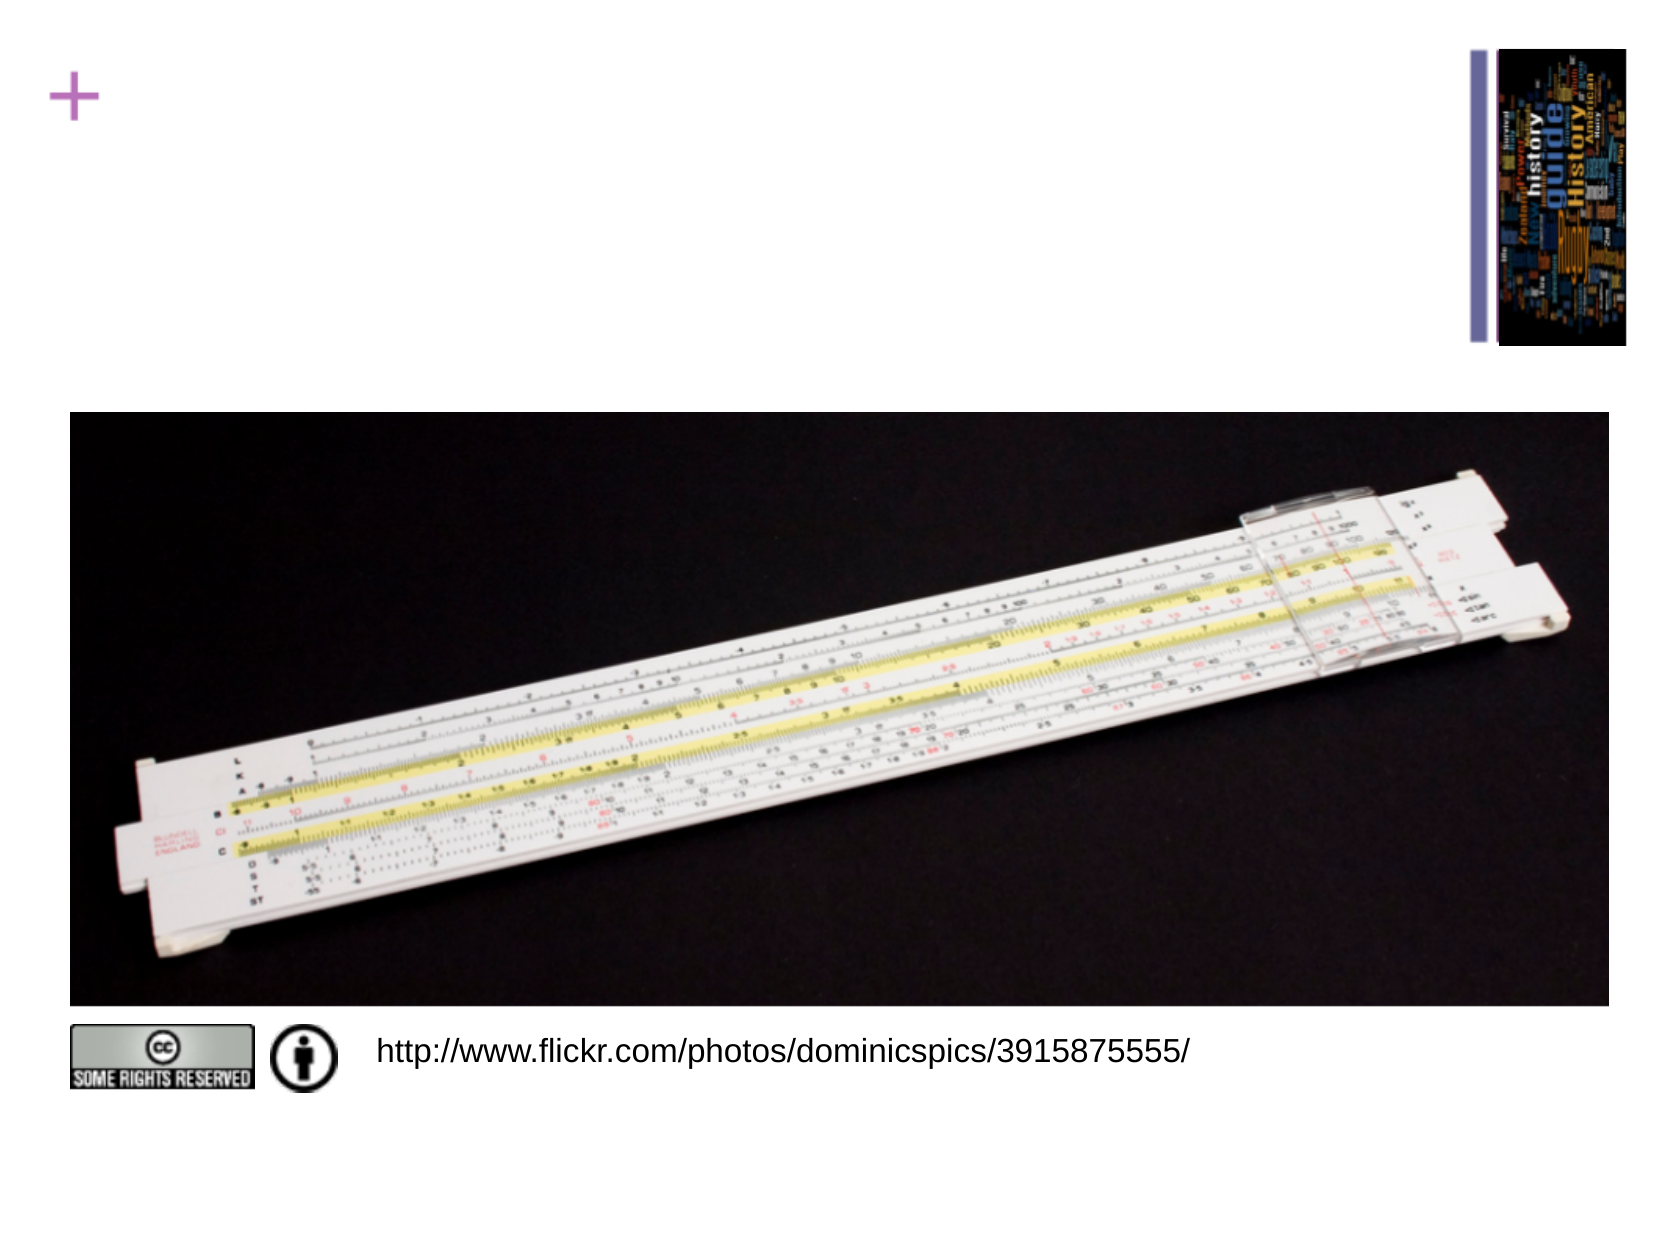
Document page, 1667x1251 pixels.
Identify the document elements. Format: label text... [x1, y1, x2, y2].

text_box http://www.flickr.com/photos/dominicspics/3915875555/ [376, 1032, 1199, 1071]
picture [0, 0, 1667, 1250]
